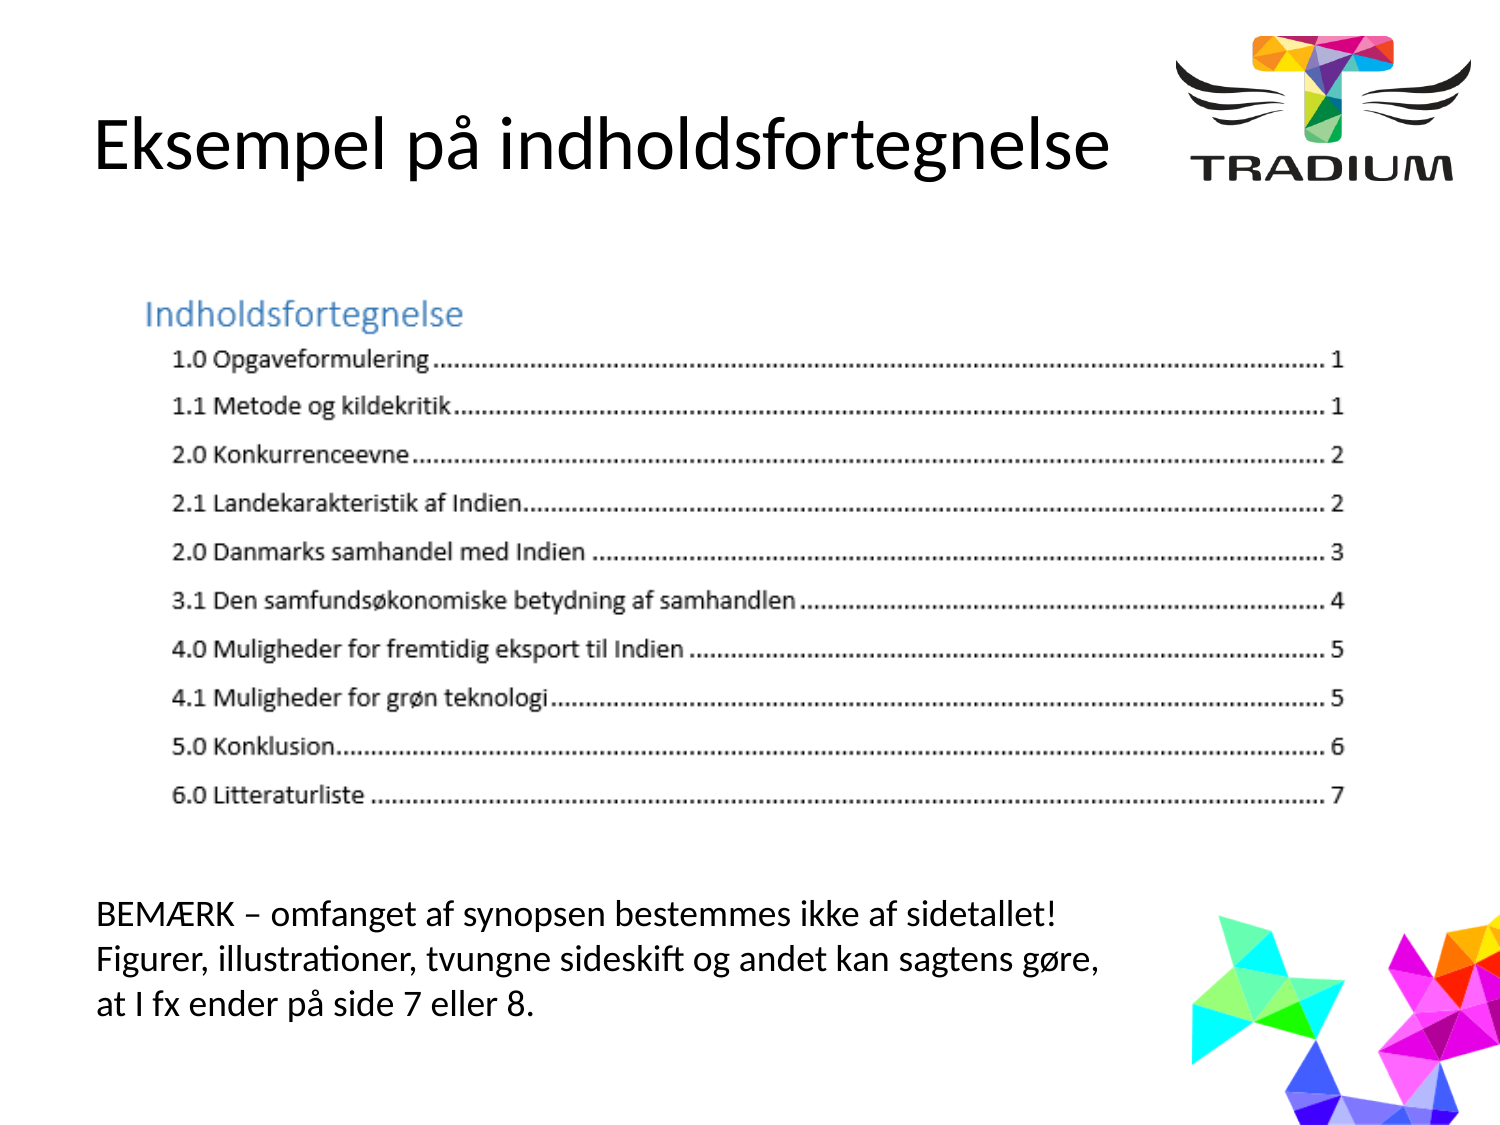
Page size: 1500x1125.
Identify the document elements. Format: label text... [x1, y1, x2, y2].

text_box BEMÆRK – omfanget af synopsen bestemmes ikke af sidetallet! Figurer, illustrationer, tvungne sideskift og andet kan sagtens gøre, at I fx ender på side 7 eller 8. [81, 881, 1125, 1032]
picture [70, 237, 1405, 860]
picture [1175, 35, 1471, 181]
title Eksempel på indholdsfortegnelse [75, 45, 1149, 233]
picture [1192, 914, 1500, 1125]
